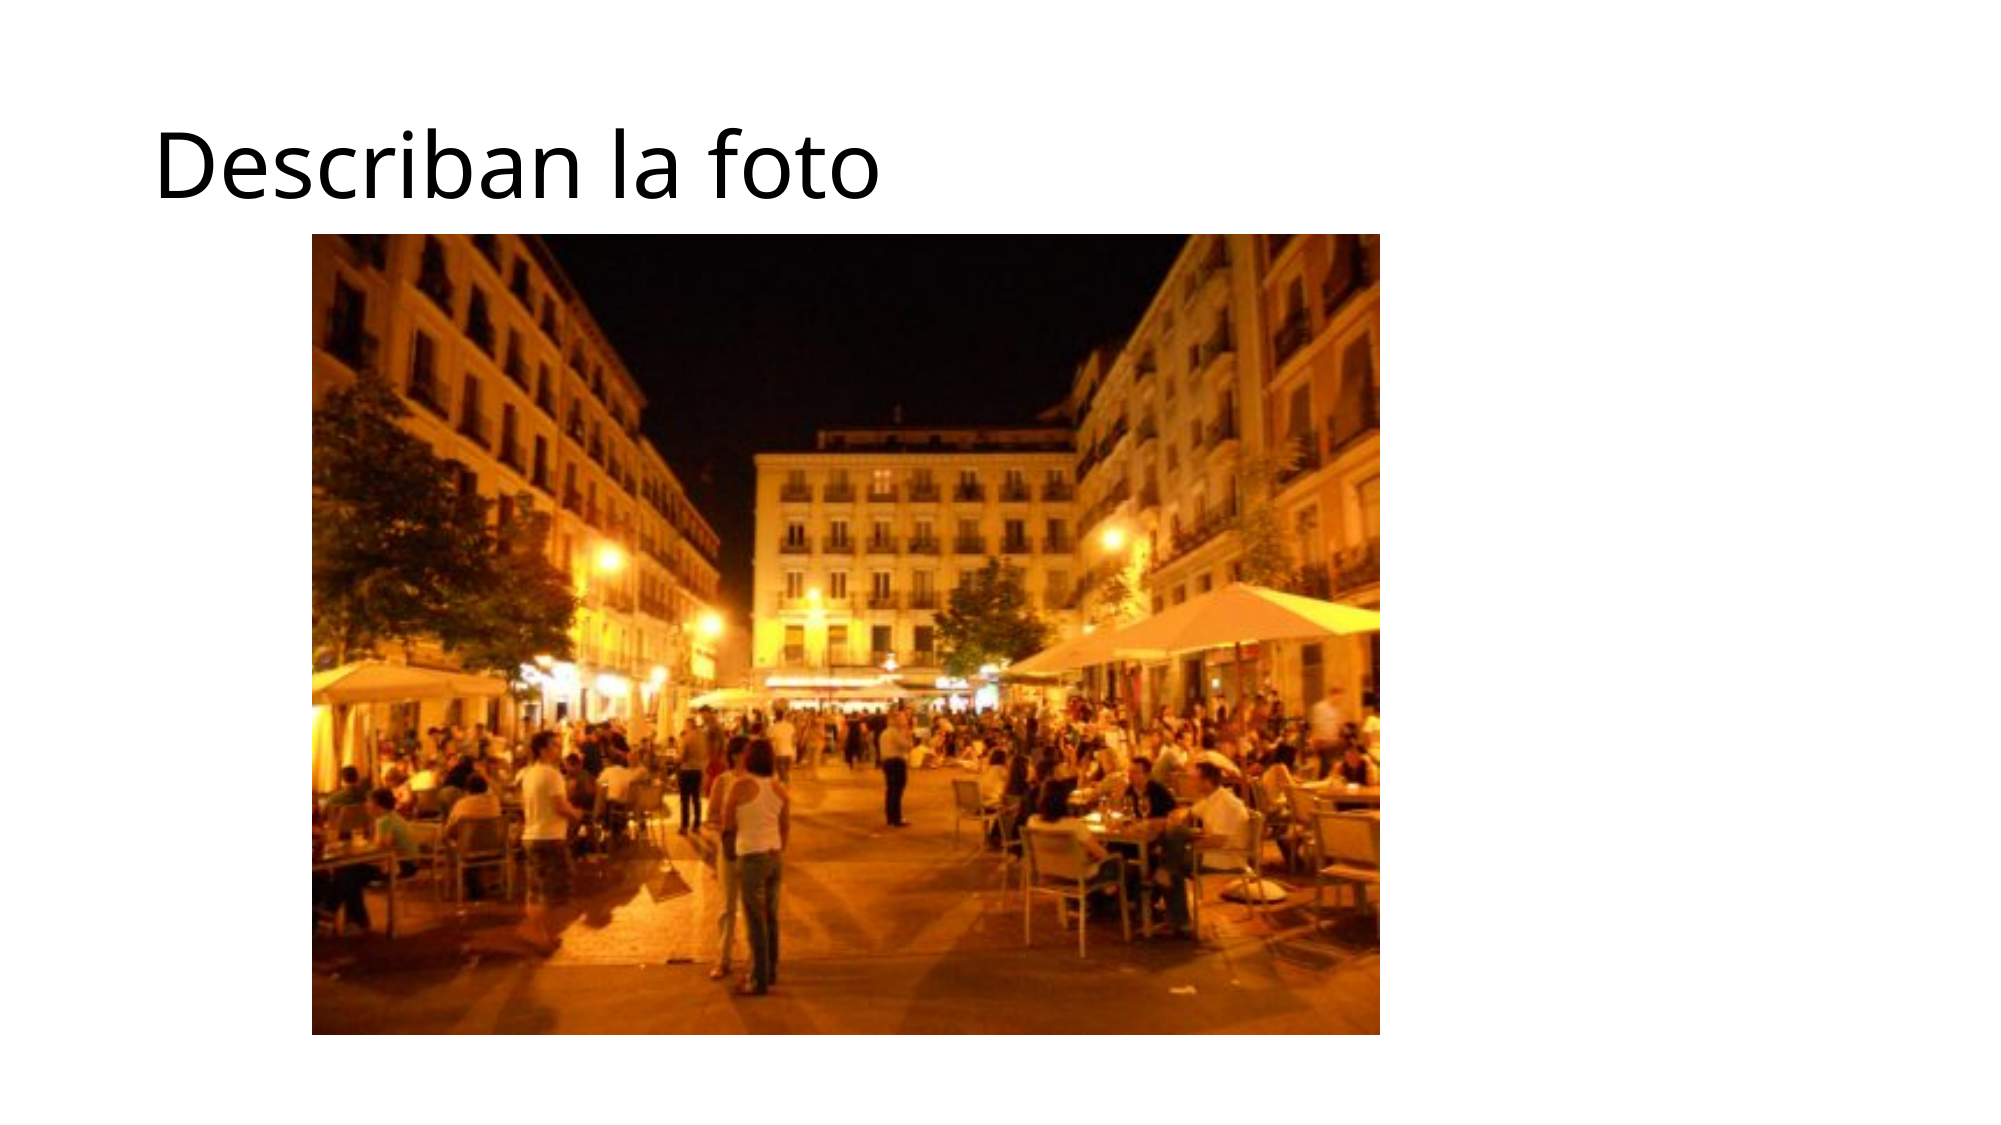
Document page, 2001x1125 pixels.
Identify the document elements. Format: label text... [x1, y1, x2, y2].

title Describan la foto [137, 59, 1863, 278]
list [312, 234, 1380, 1035]
